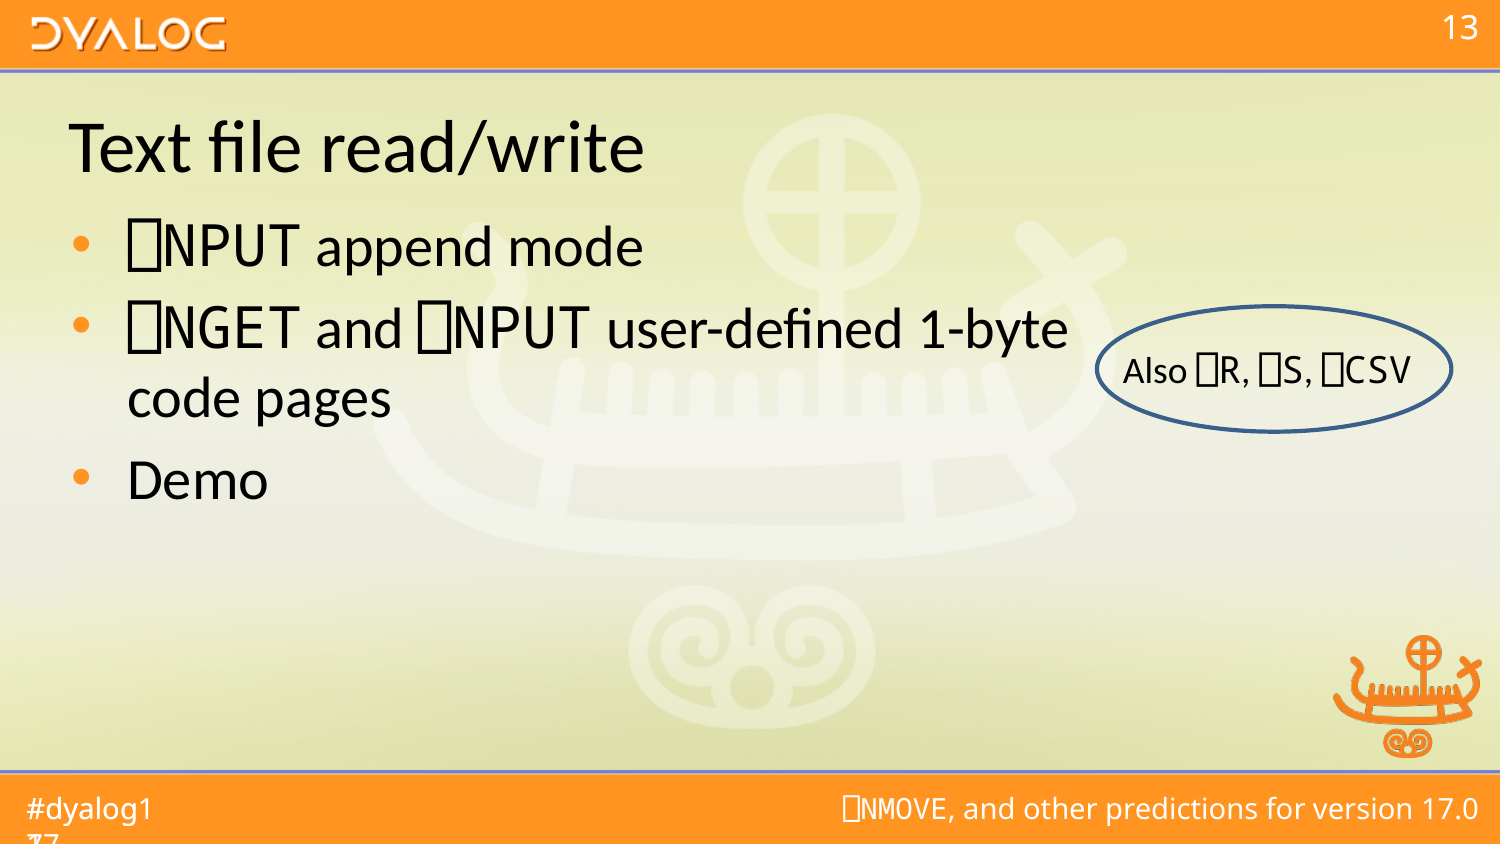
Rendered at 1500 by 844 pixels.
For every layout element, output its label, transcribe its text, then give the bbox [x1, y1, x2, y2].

list ⎕NPUT append mode ⎕NGET and ⎕NPUT user-defined 1-byte code pages Demo [56, 200, 1090, 758]
picture [0, 0, 1500, 844]
text_box [1094, 304, 1454, 434]
title Text file read/write [53, 94, 1425, 192]
